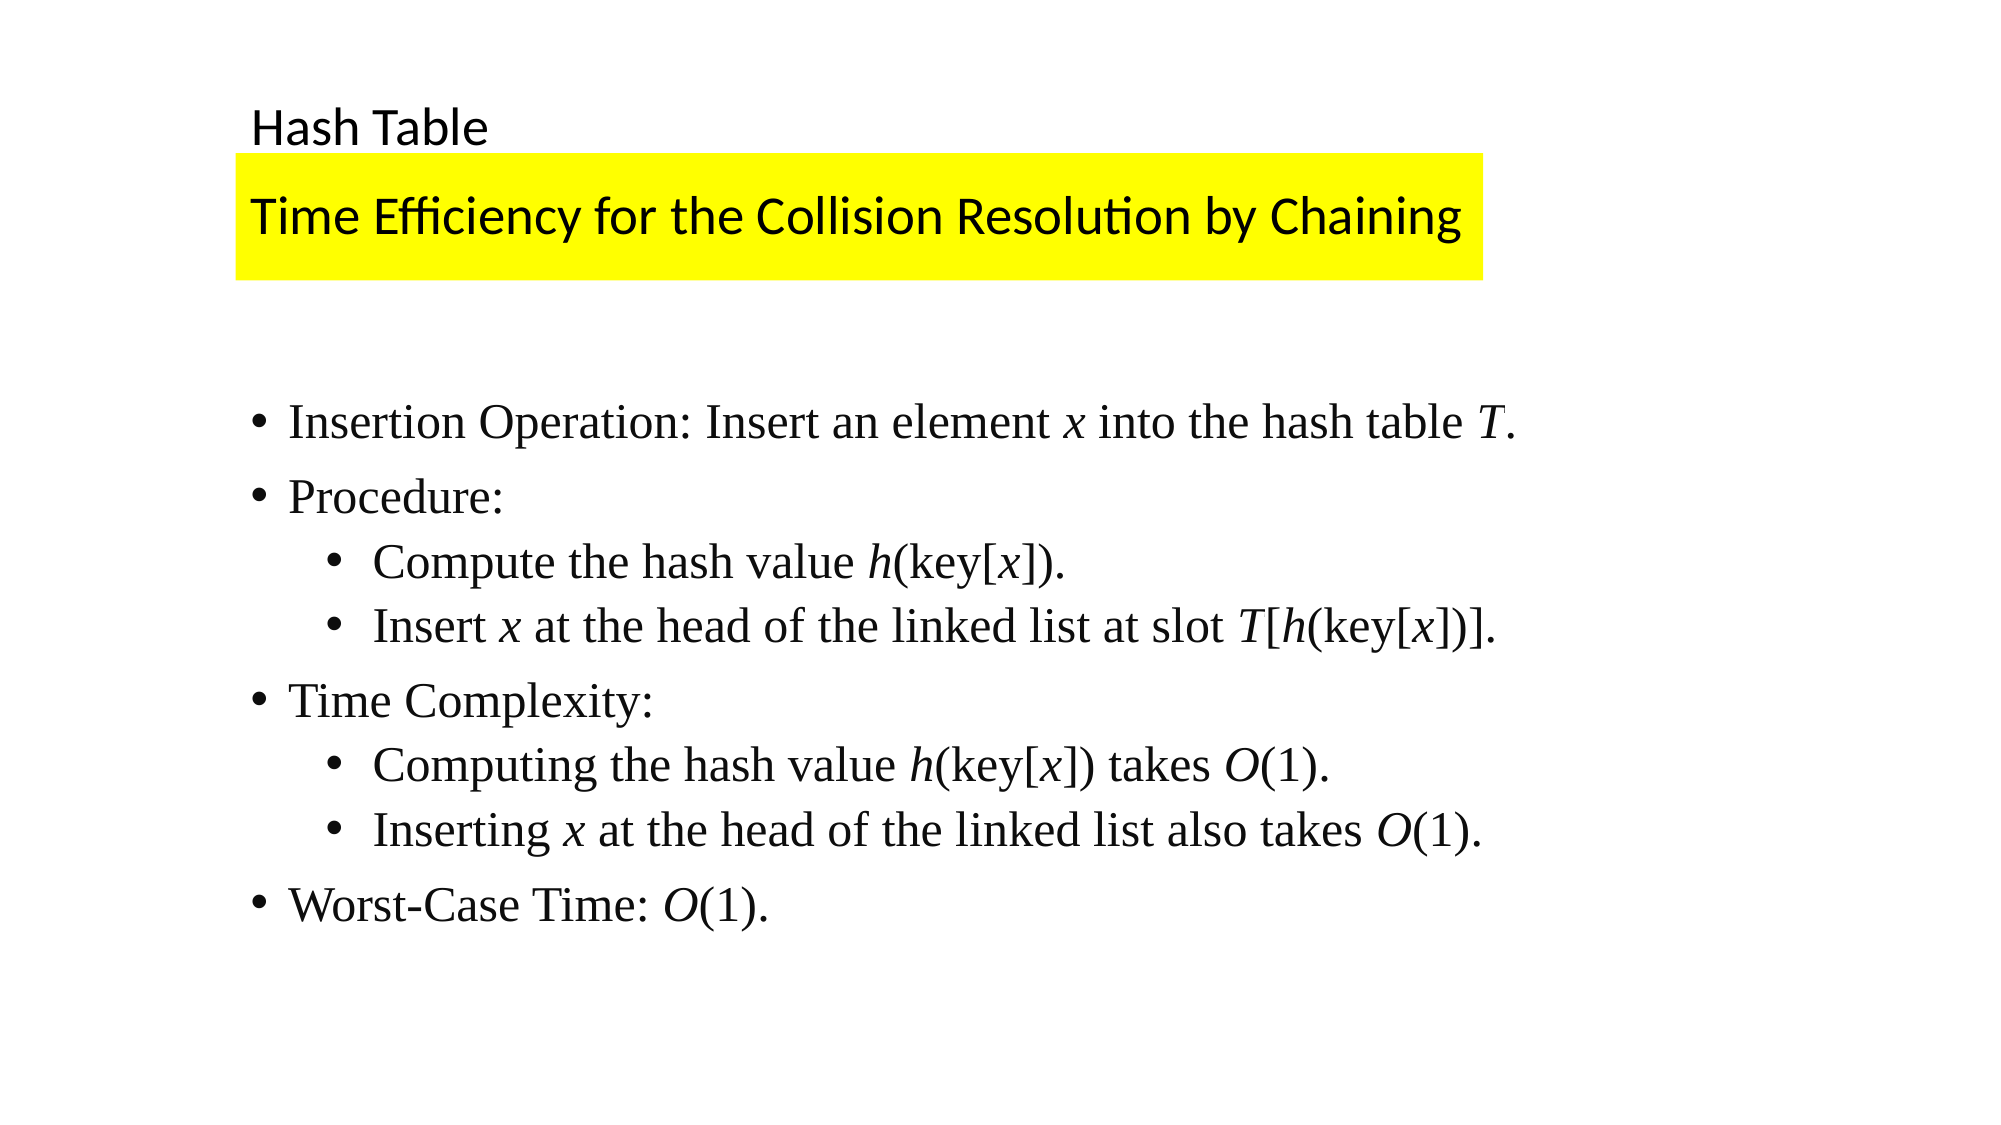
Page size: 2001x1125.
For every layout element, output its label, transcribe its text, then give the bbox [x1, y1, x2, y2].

list Insertion Operation: Insert an element x into the hash table T. Procedure: Compute the hash value h(key[x]). Insert x at the head of the linked list at slot T[h(key[x])]. Time Complexity: Computing the hash value h(key[x]) takes O(1). Inserting x at the head of the linked list also takes O(1). Worst-Case Time: O(1). [235, 388, 1667, 1004]
text_box Hash Table [236, 83, 505, 164]
title Time Efficiency for the Collision Resolution by Chaining [235, 153, 1484, 281]
